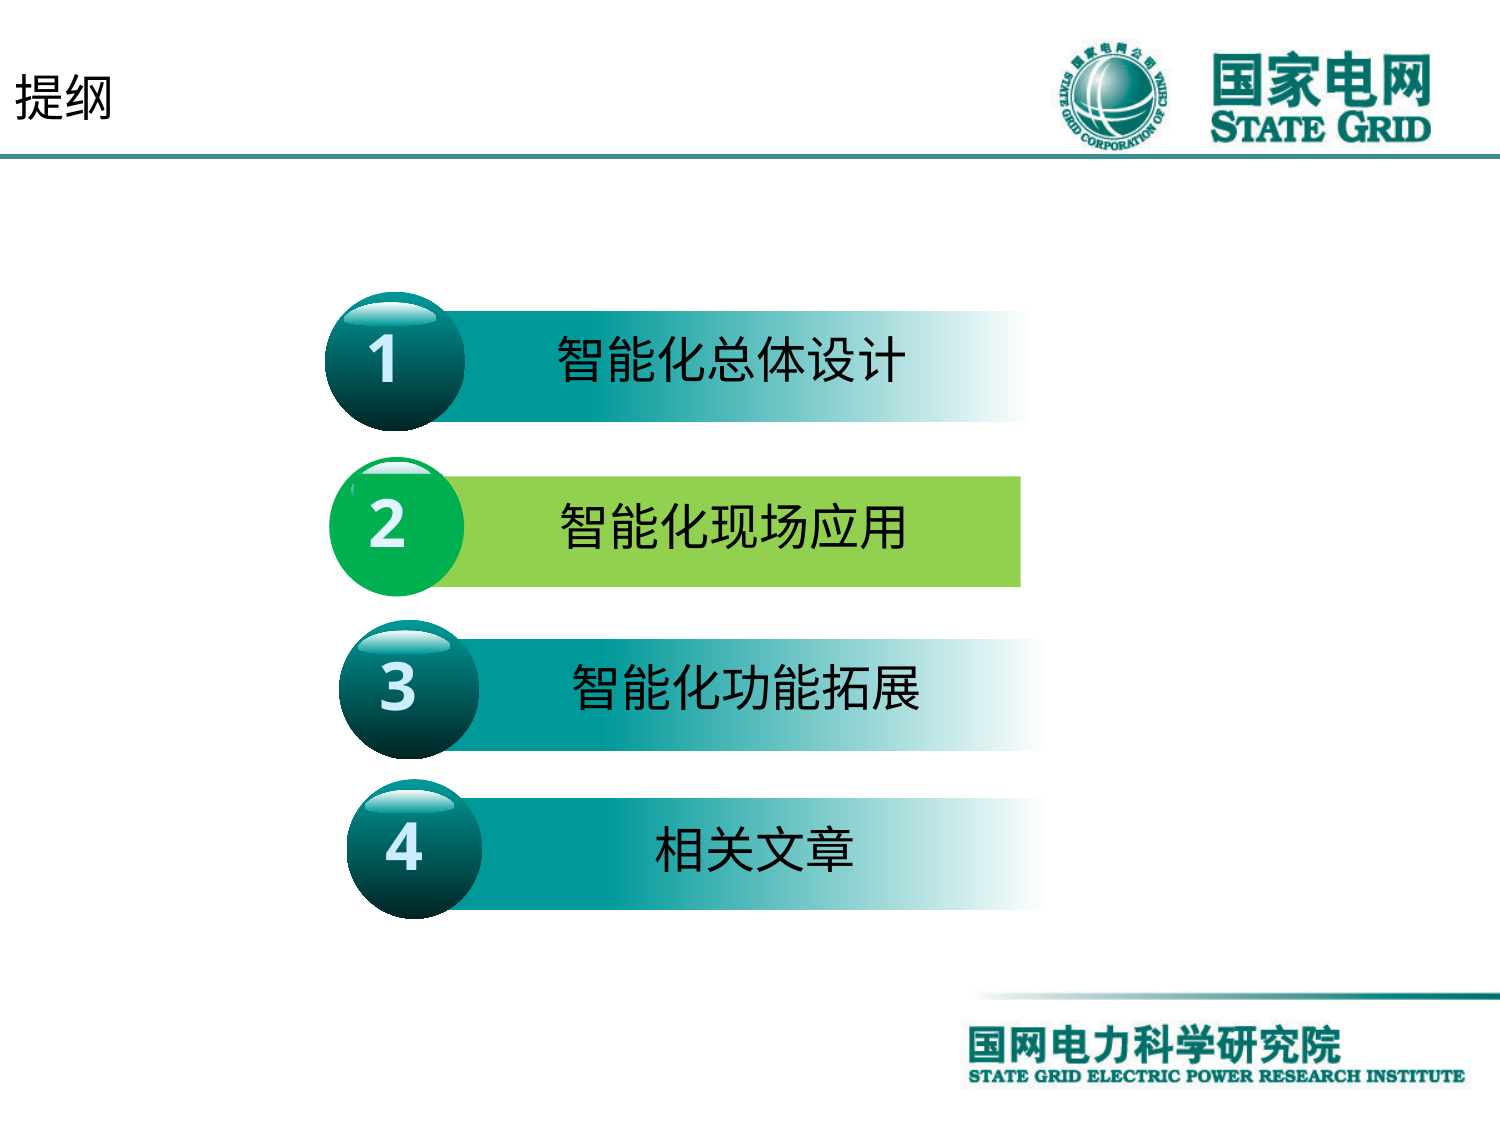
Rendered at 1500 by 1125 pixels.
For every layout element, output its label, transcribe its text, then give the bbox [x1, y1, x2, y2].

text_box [325, 291, 1030, 432]
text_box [328, 456, 1025, 597]
picture [0, 0, 1500, 154]
title 提纲 [0, 59, 905, 157]
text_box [339, 619, 1044, 760]
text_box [346, 778, 1045, 919]
picture [0, 159, 1500, 1125]
